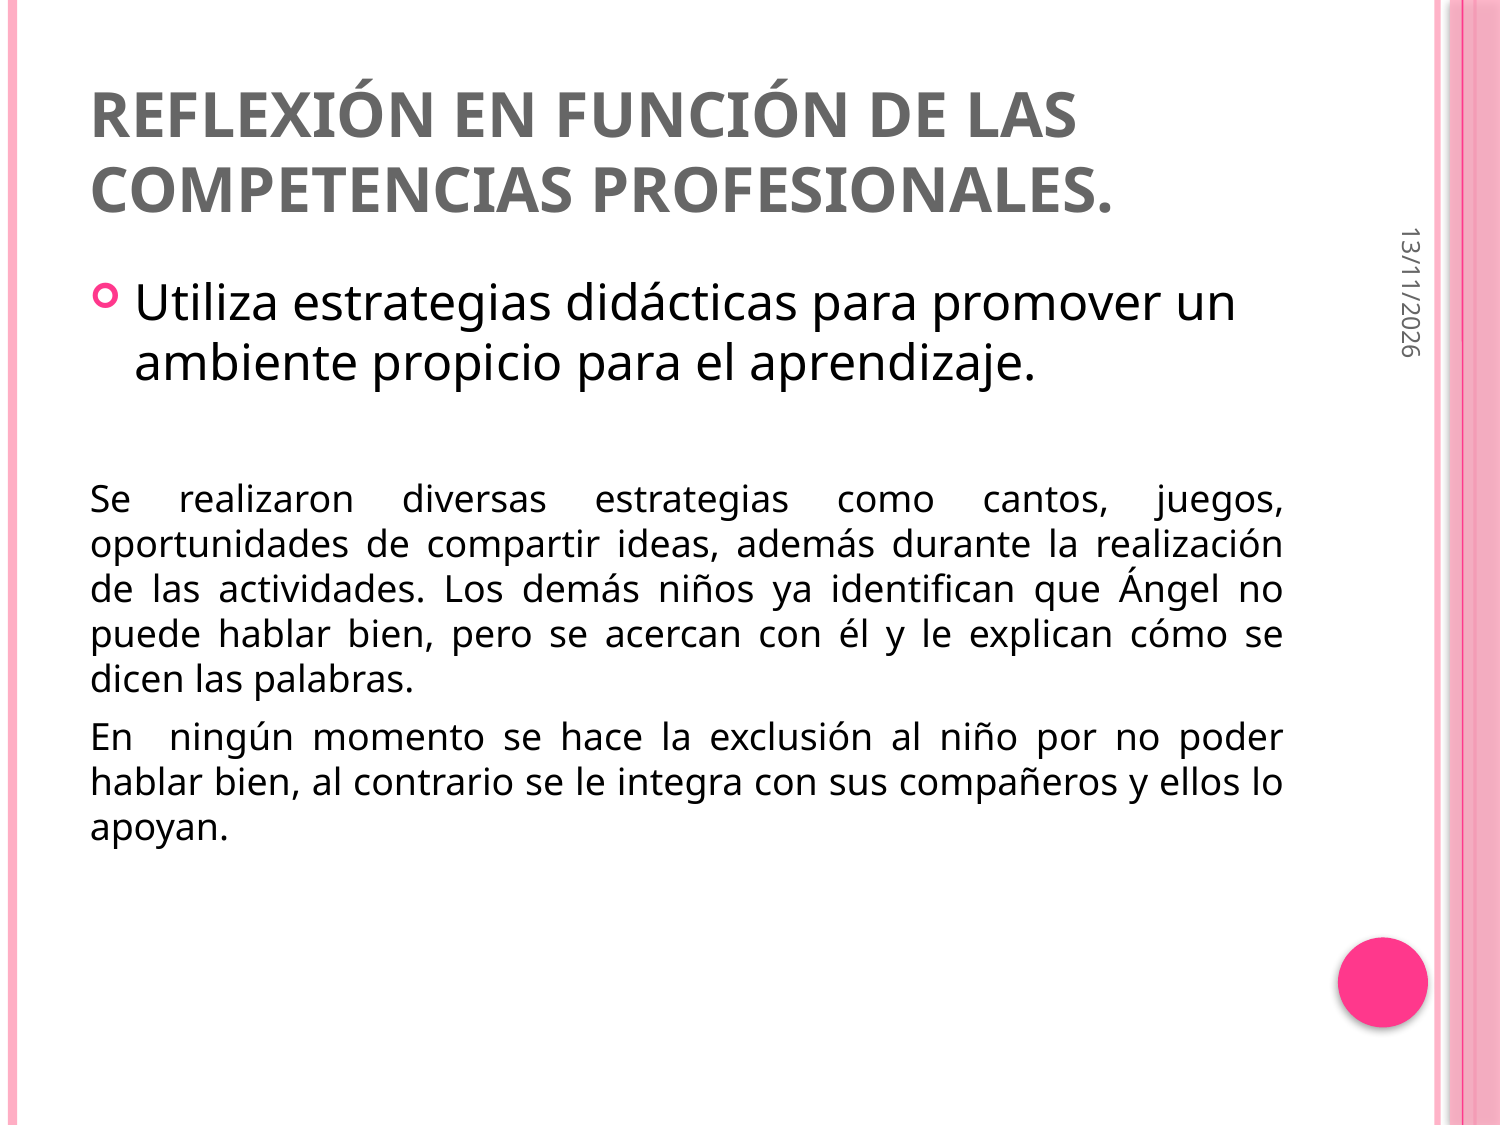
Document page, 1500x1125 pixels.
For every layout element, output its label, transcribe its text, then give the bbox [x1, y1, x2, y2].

title Reflexión en función de las competencias profesionales. [75, 45, 1300, 233]
list Utiliza estrategias didácticas para promover un ambiente propicio para el aprendizaje. Se realizaron diversas estrategias como cantos, juegos, oportunidades de compartir ideas, además durante la realización de las actividades. Los demás niños ya identifican que Ángel no puede hablar bien, pero se acercan con él y le explican cómo se dicen las palabras. En ningún momento se hace la exclusión al niño por no poder hablar bien, al contrario se le integra con sus compañeros y ellos lo apoyan. [75, 262, 1300, 1062]
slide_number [1378, 43, 1442, 374]
